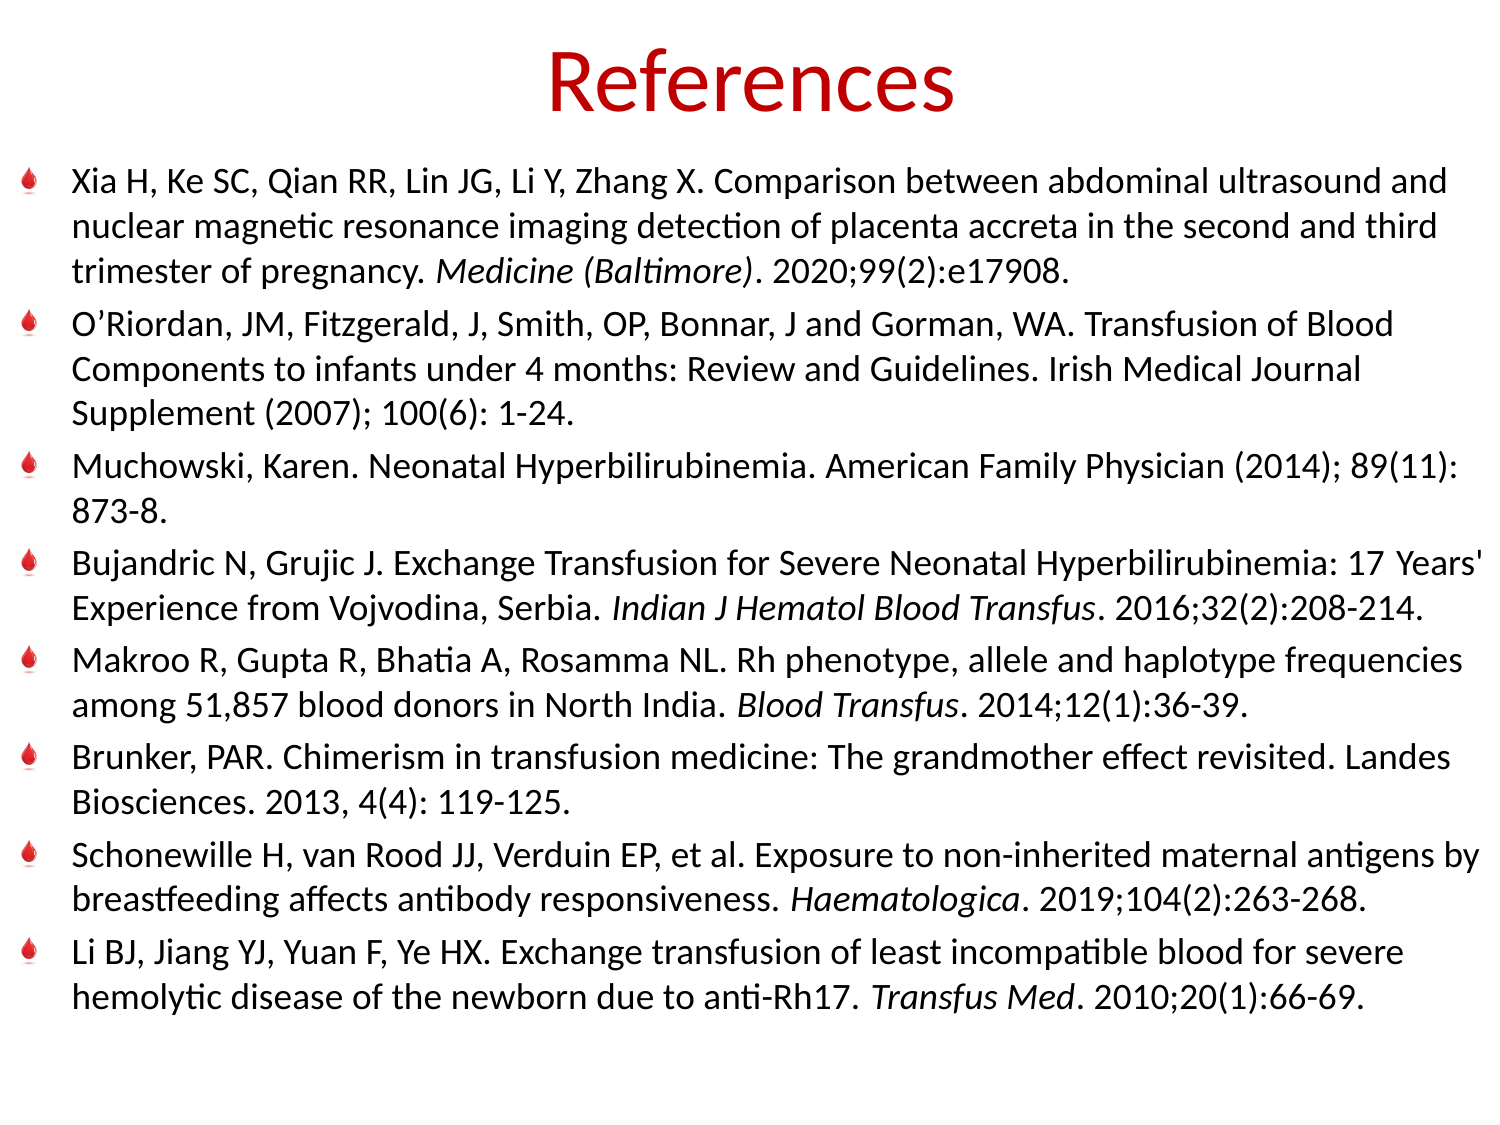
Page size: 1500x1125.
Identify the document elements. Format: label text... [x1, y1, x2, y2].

title References [76, 0, 1427, 149]
picture [15, 737, 43, 772]
list Xia H, Ke SC, Qian RR, Lin JG, Li Y, Zhang X. Comparison between abdominal ultrasound and nuclear magnetic resonance imaging detection of placenta accreta in the second and third trimester of pregnancy. Medicine (Baltimore). 2020;99(2):e17908. O’Riordan, JM, Fitzgerald, J, Smith, OP, Bonnar, J and Gorman, WA. Transfusion of Blood Components to infants under 4 months: Review and Guidelines. Irish Medical Journal Supplement (2007); 100(6): 1-24. Muchowski, Karen. Neonatal Hyperbilirubinemia. American Family Physician (2014); 89(11): 873-8. Bujandric N, Grujic J. Exchange Transfusion for Severe Neonatal Hyperbilirubinemia: 17 Years' Experience from Vojvodina, Serbia. Indian J Hematol Blood Transfus. 2016;32(2):208-214. Makroo R, Gupta R, Bhatia A, Rosamma NL. Rh phenotype, allele and haplotype frequencies among 51,857 blood donors in North India. Blood Transfus. 2014;12(1):36-39. Brunker, PAR. Chimerism in transfusion medicine: The grandmother effect revisited. Landes Biosciences. 2013, 4(4): 119-125. Schonewille H, van Rood JJ, Verduin EP, et al. Exposure to non-inherited maternal antigens by breastfeeding affects antibody responsiveness. Haematologica. 2019;104(2):263-268. Li BJ, Jiang YJ, Yuan F, Ye HX. Exchange transfusion of least incompatible blood for severe hemolytic disease of the newborn due to anti-Rh17. Transfus Med. 2010;20(1):66-69. [0, 149, 1500, 1094]
picture [15, 446, 43, 480]
picture [15, 640, 43, 675]
picture [15, 304, 43, 338]
picture [15, 162, 43, 196]
picture [15, 835, 43, 869]
picture [15, 543, 43, 578]
picture [15, 932, 43, 966]
